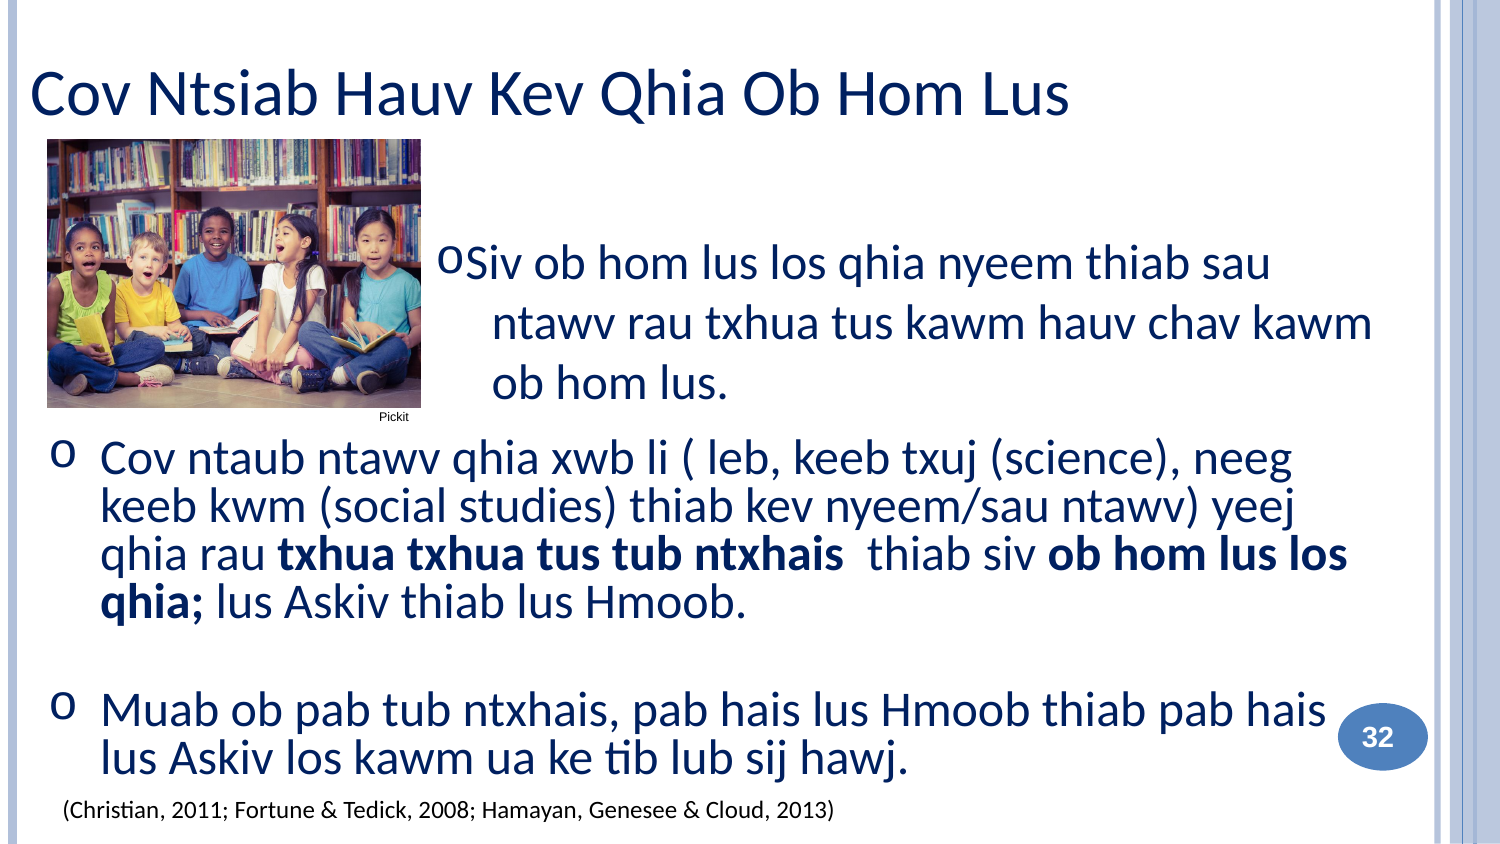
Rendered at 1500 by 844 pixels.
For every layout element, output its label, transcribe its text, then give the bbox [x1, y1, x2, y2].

text_box Cov ntaub ntawv qhia xwb li ( leb, keeb txuj (science), neeg keeb kwm (social studies) thiab kev nyeem/sau ntawv) yeej qhia rau txhua txhua tus tub ntxhais thiab siv ob hom lus los qhia; lus Askiv thiab lus Hmoob. Muab ob pab tub ntxhais, pab hais lus Hmoob thiab pab hais lus Askiv los kawm ua ke tib lub sij hawj. [33, 428, 1374, 844]
text_box Cov Ntsiab Hauv Kev Qhia Ob Hom Lus [15, 41, 1241, 123]
list Siv ob hom lus los qhia nyeem thiab sau ntawv rau txhua tus kawm hauv chav kawm ob hom lus. [430, 249, 1401, 391]
slide_number 32 [1374, 703, 1424, 768]
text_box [47, 139, 425, 433]
